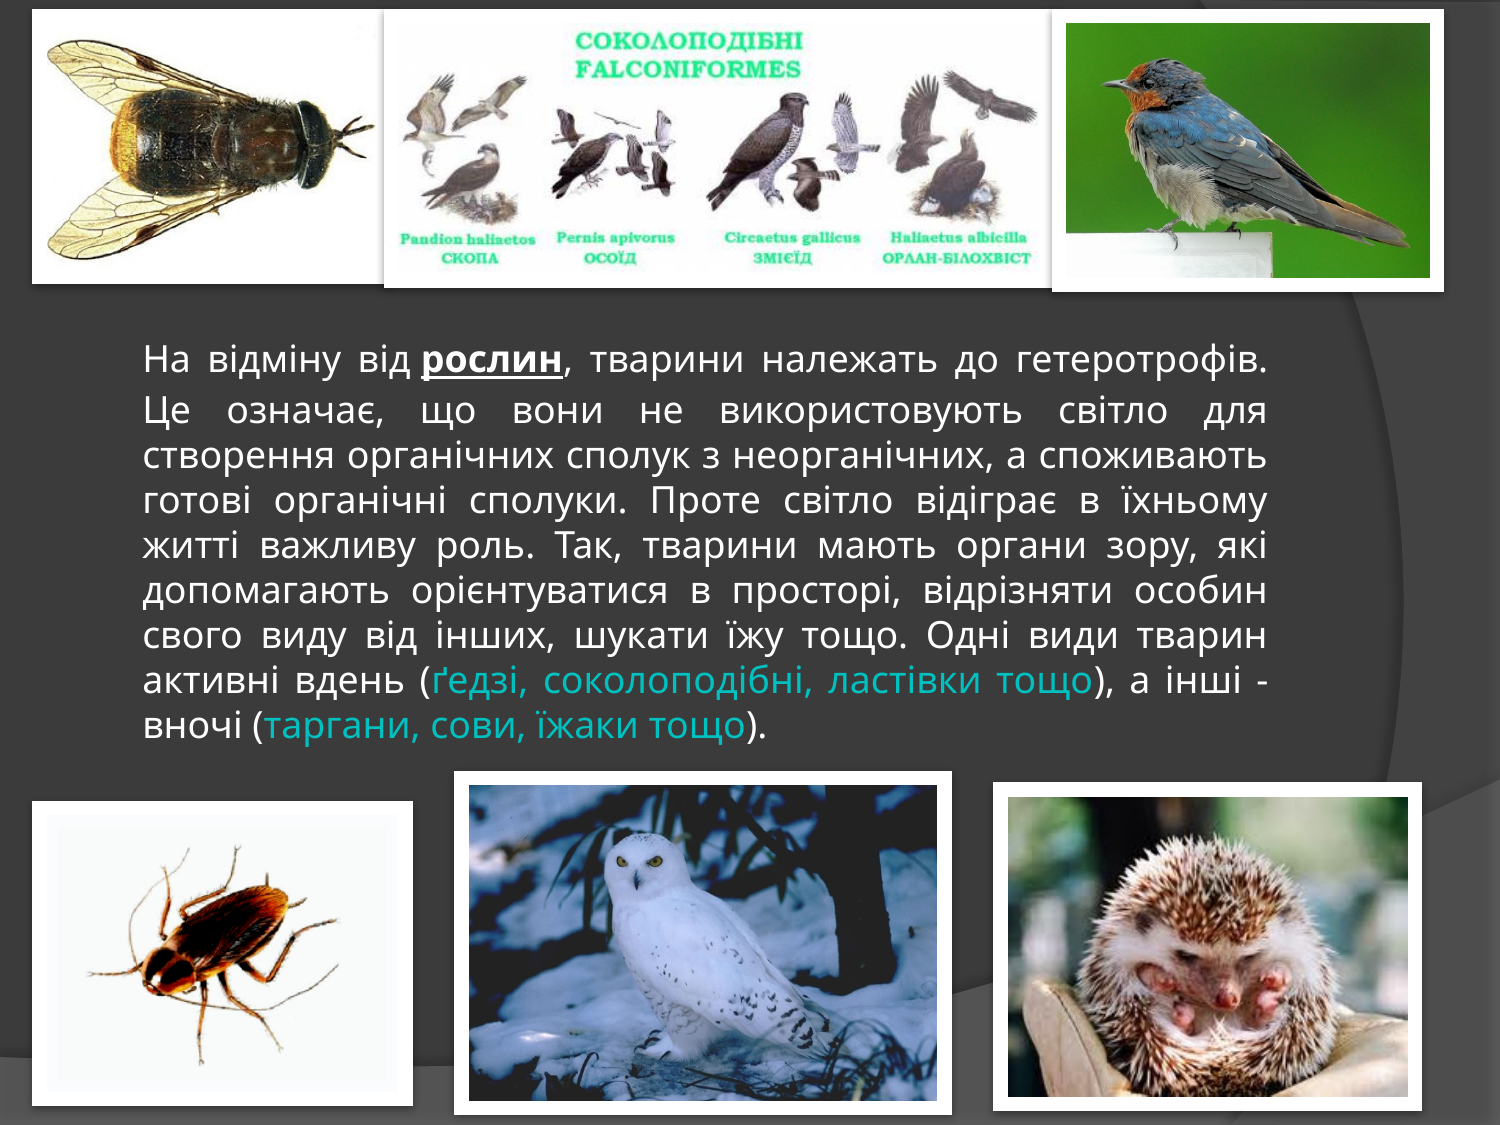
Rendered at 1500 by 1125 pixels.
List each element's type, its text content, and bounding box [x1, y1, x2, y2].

picture [46, 23, 376, 270]
picture [1007, 796, 1409, 1098]
picture [468, 784, 938, 1101]
picture [1066, 23, 1430, 279]
picture [46, 814, 399, 1092]
list На відміну від рослин, тварини належать до гетеротрофів. Це означає, що вони не використовують світло для створення органічних сполук з неорганічних, а споживають готові органічні сполуки. Проте світло відіграє в їхньому житті важливу роль. Так, тварини мають органи зору, які допомагають орієнтуватися в просторі, відрізняти особин свого виду від інших, шукати їжу тощо. Одні види тварин активні вдень (ґедзі, соколоподібні, ластівки тощо), а інші - вночі (таргани, сови, їжаки тощо). [58, 328, 1284, 1071]
picture [398, 23, 1044, 274]
